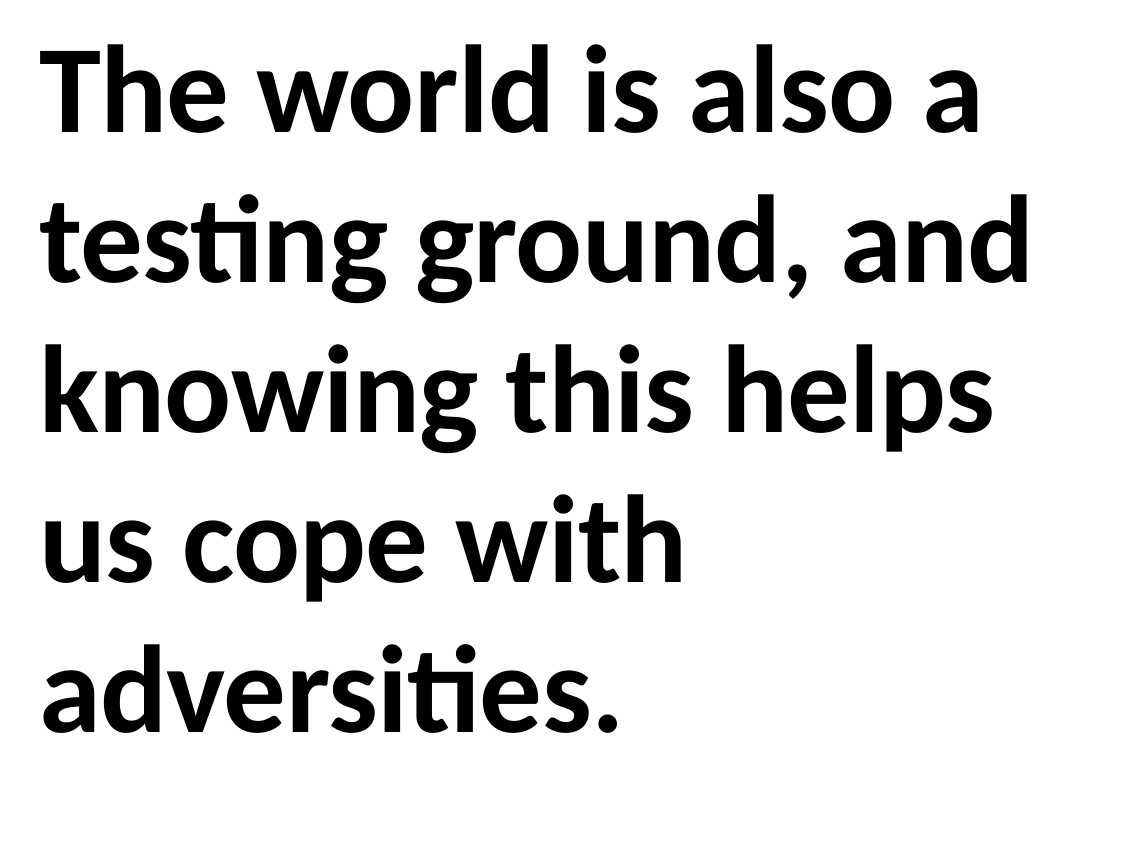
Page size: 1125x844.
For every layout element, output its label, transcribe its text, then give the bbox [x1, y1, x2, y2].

text_box The world is also a testing ground, and knowing this helps us cope with adversities. [24, 0, 1088, 765]
